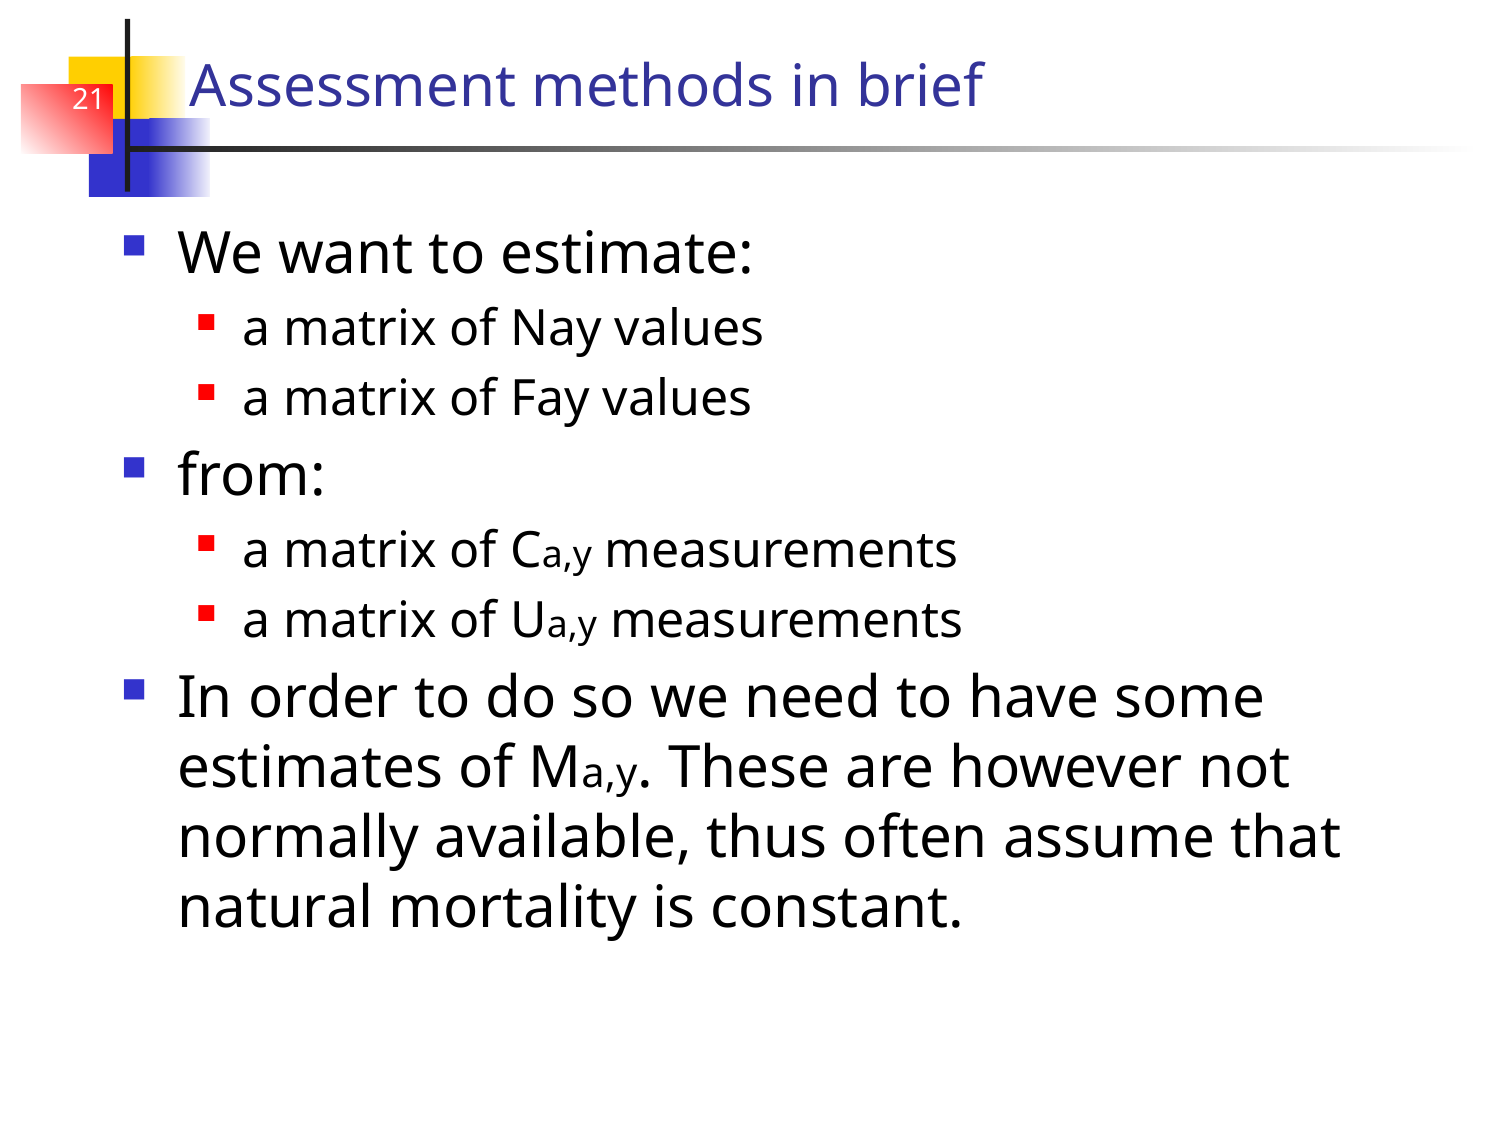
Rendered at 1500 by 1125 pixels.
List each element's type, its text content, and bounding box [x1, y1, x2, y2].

slide_number 21 [8, 77, 121, 128]
title Assessment methods in brief [174, 31, 1468, 126]
list We want to estimate: a matrix of Nay values a matrix of Fay values from: a matrix of Ca,y measurements a matrix of Ua,y measurements In order to do so we need to have some estimates of Ma,y. These are however not normally available, thus often assume that natural mortality is constant. [106, 208, 1463, 1063]
